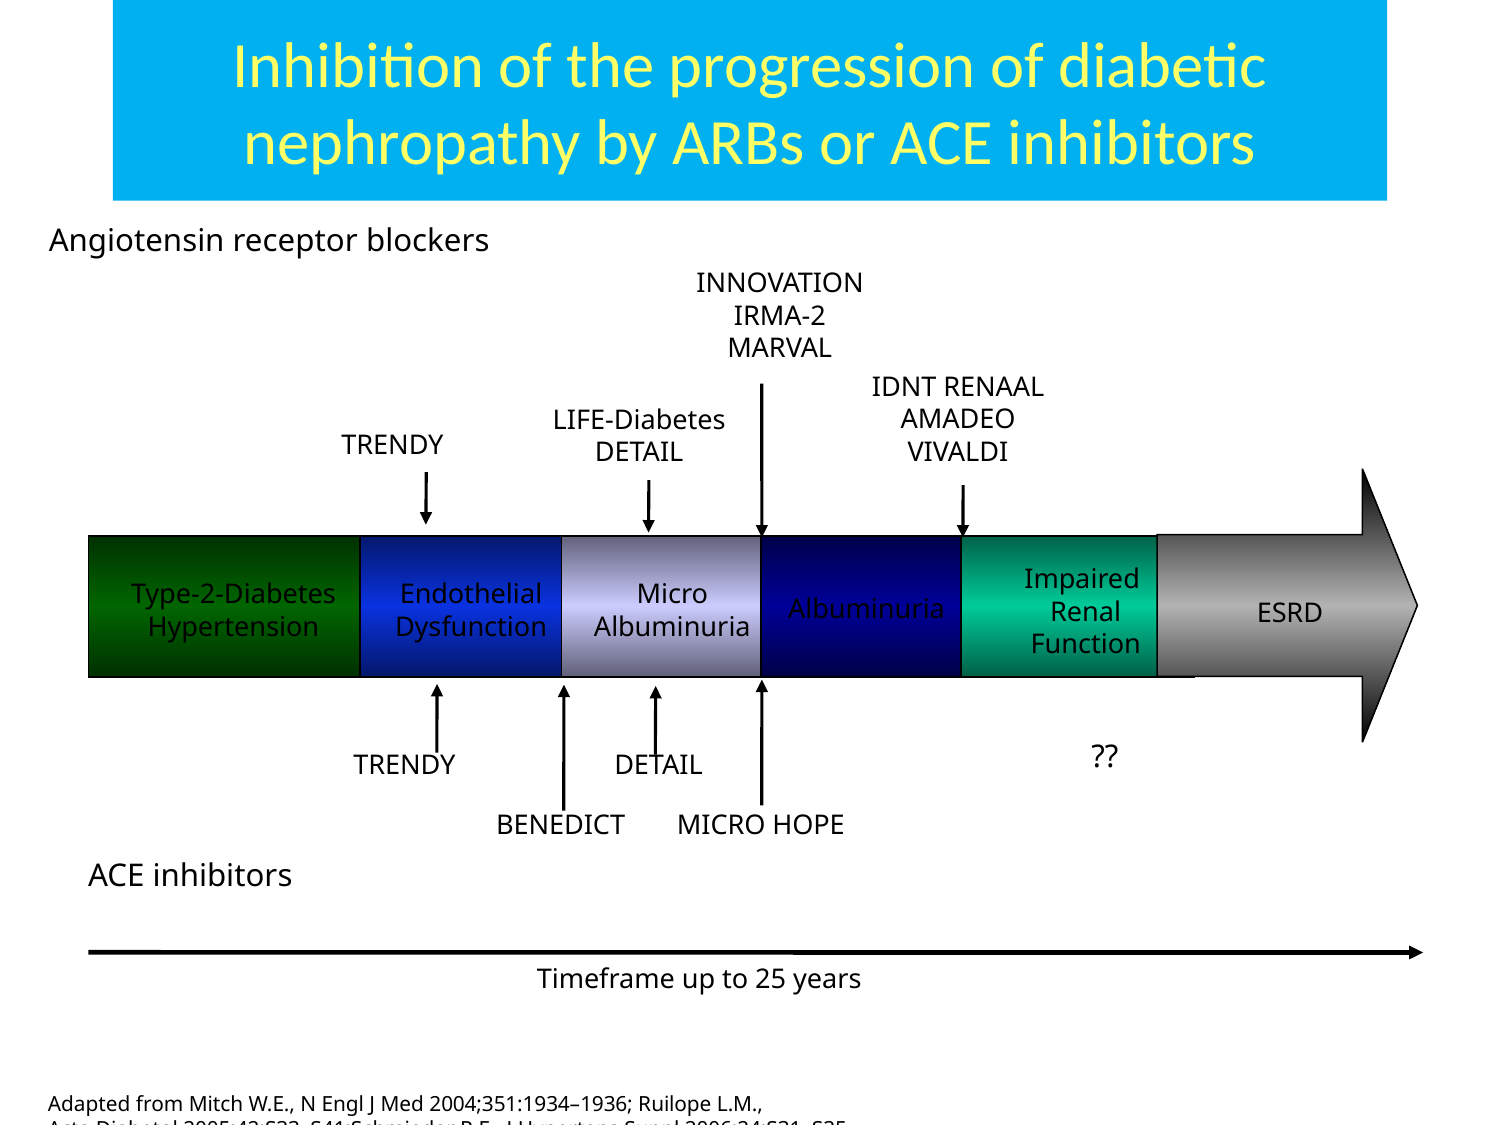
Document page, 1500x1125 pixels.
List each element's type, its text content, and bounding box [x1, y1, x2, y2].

text_box [956, 485, 970, 534]
title Inhibition of the progression of diabetic nephropathy by ARBs or ACE inhibitors [112, 0, 1388, 201]
text_box [419, 472, 433, 525]
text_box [359, 535, 560, 678]
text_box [88, 535, 358, 678]
text_box [88, 946, 1424, 959]
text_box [561, 535, 759, 678]
text_box INNOVATION IRMA-2 MARVAL [696, 265, 864, 364]
text_box [642, 480, 655, 533]
text_box LIFE-Diabetes DETAIL [552, 402, 726, 468]
text_box [430, 686, 444, 753]
text_box [557, 687, 571, 811]
text_box [649, 686, 662, 755]
text_box Adapted from Mitch W.E., N Engl J Med 2004;351:1934–1936; Ruilope L.M., Acta Diabetol 2005;42:S33–S41;Schmieder R.E., J Hypertens Suppl 2006;24:S31–S35 [26, 1090, 1200, 1125]
text_box ?? [1091, 736, 1263, 773]
text_box [755, 383, 769, 533]
text_box [1193, 468, 1418, 743]
text_box DETAIL [614, 747, 704, 780]
text_box BENEDICT [496, 807, 626, 841]
text_box [755, 686, 769, 806]
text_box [960, 535, 1195, 678]
text_box MICRO HOPE [676, 807, 845, 841]
text_box ACE inhibitors [88, 854, 383, 892]
text_box TRENDY [341, 427, 444, 460]
text_box TRENDY [353, 747, 456, 780]
text_box Timeframe up to 25 years [536, 961, 862, 994]
text_box IDNT RENAAL AMADEO VIVALDI [871, 369, 1045, 467]
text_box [760, 535, 959, 678]
text_box Angiotensin receptor blockers [48, 219, 491, 258]
text_box ESRD [1256, 595, 1324, 628]
